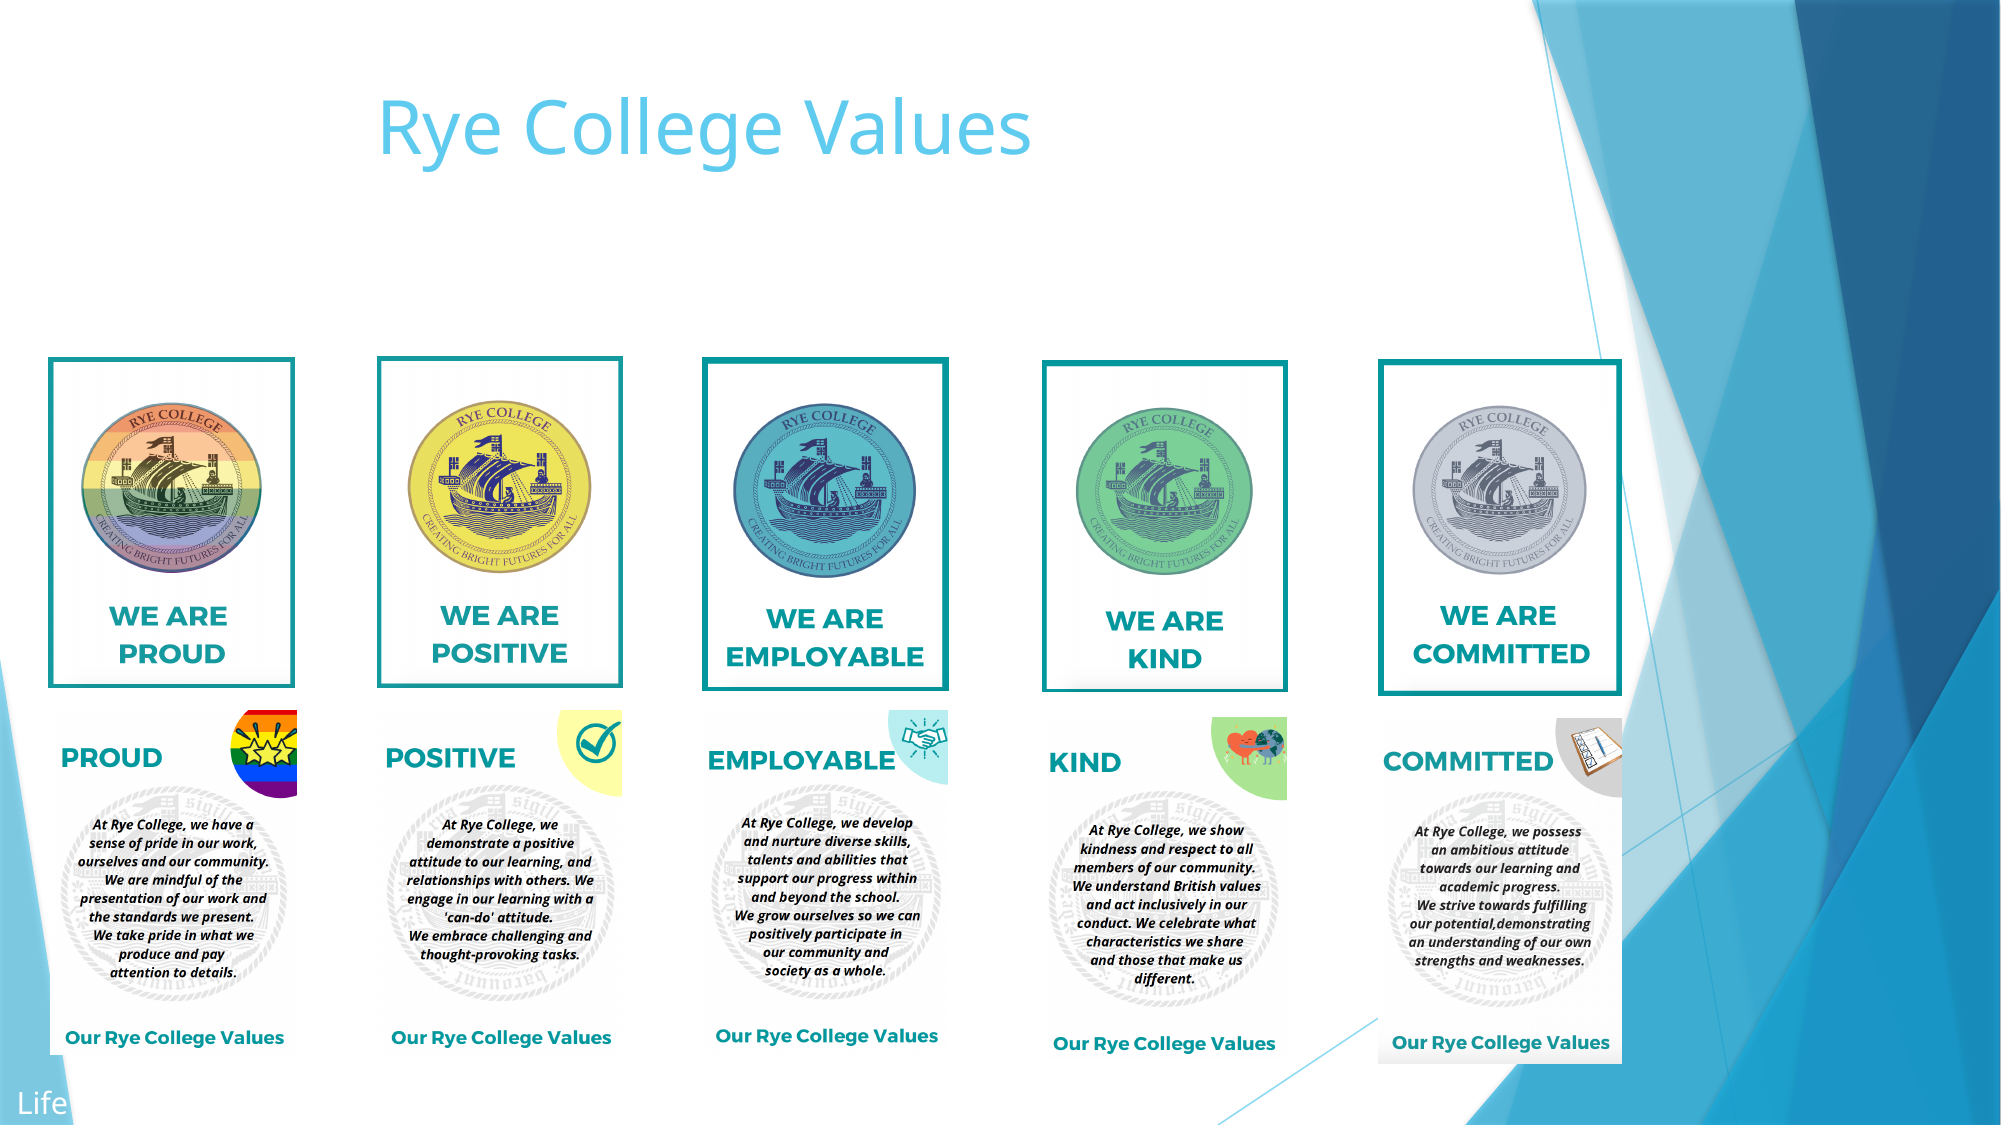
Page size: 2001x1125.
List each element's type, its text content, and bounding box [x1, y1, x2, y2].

picture [701, 710, 948, 1055]
picture [376, 355, 624, 689]
text_box Life Transforming Learning [16, 1071, 475, 1121]
picture [701, 357, 949, 692]
picture [376, 709, 623, 1055]
text_box Communications – Rye College Values [66, 70, 1687, 171]
picture [49, 709, 297, 1055]
picture [1042, 717, 1287, 1061]
picture [1377, 359, 1623, 696]
picture [1041, 360, 1288, 693]
picture [1377, 717, 1623, 1064]
title Rye College Values [0, 71, 1411, 289]
picture [47, 356, 295, 688]
